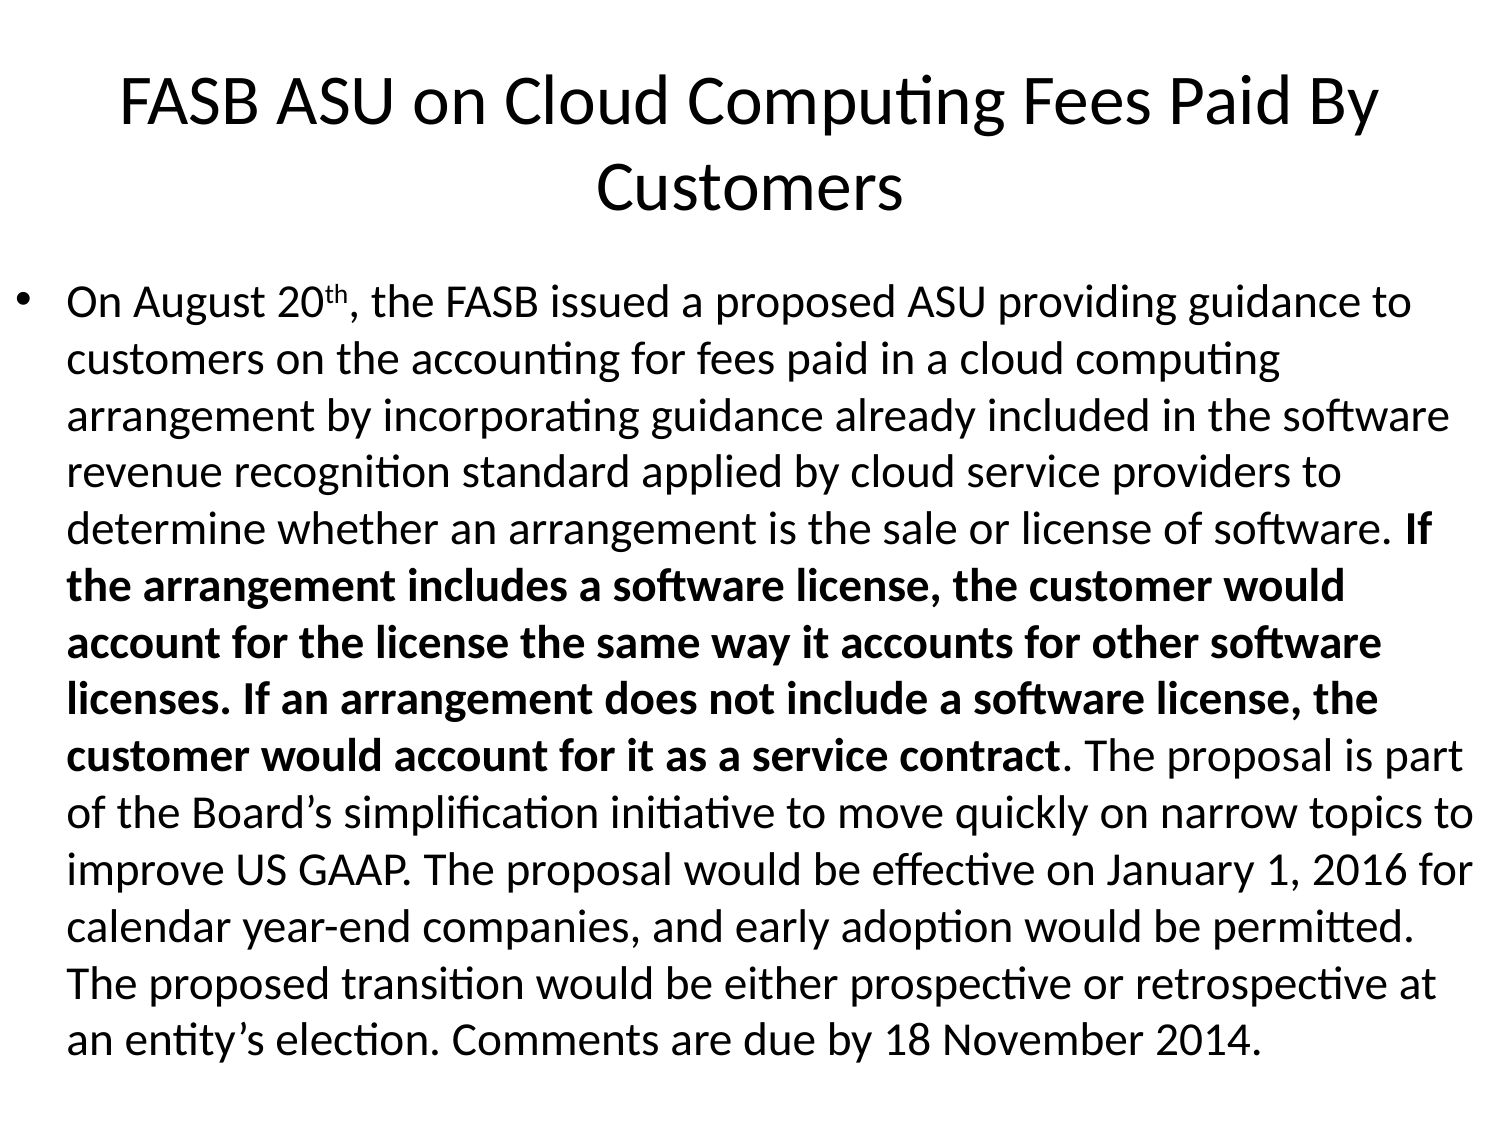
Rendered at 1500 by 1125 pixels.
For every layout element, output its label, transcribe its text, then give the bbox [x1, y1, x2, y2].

title FASB ASU on Cloud Computing Fees Paid By Customers [75, 45, 1425, 233]
list On August 20th, the FASB issued a proposed ASU providing guidance to customers on the accounting for fees paid in a cloud computing arrangement by incorporating guidance already included in the software revenue recognition standard applied by cloud service providers to determine whether an arrangement is the sale or license of software. If the arrangement includes a software license, the customer would account for the license the same way it accounts for other software licenses. If an arrangement does not include a software license, the customer would account for it as a service contract. The proposal is part of the Board’s simplification initiative to move quickly on narrow topics to improve US GAAP. The proposal would be effective on January 1, 2016 for calendar year-end companies, and early adoption would be permitted. The proposed transition would be either prospective or retrospective at an entity’s election. Comments are due by 18 November 2014. [0, 262, 1500, 1125]
